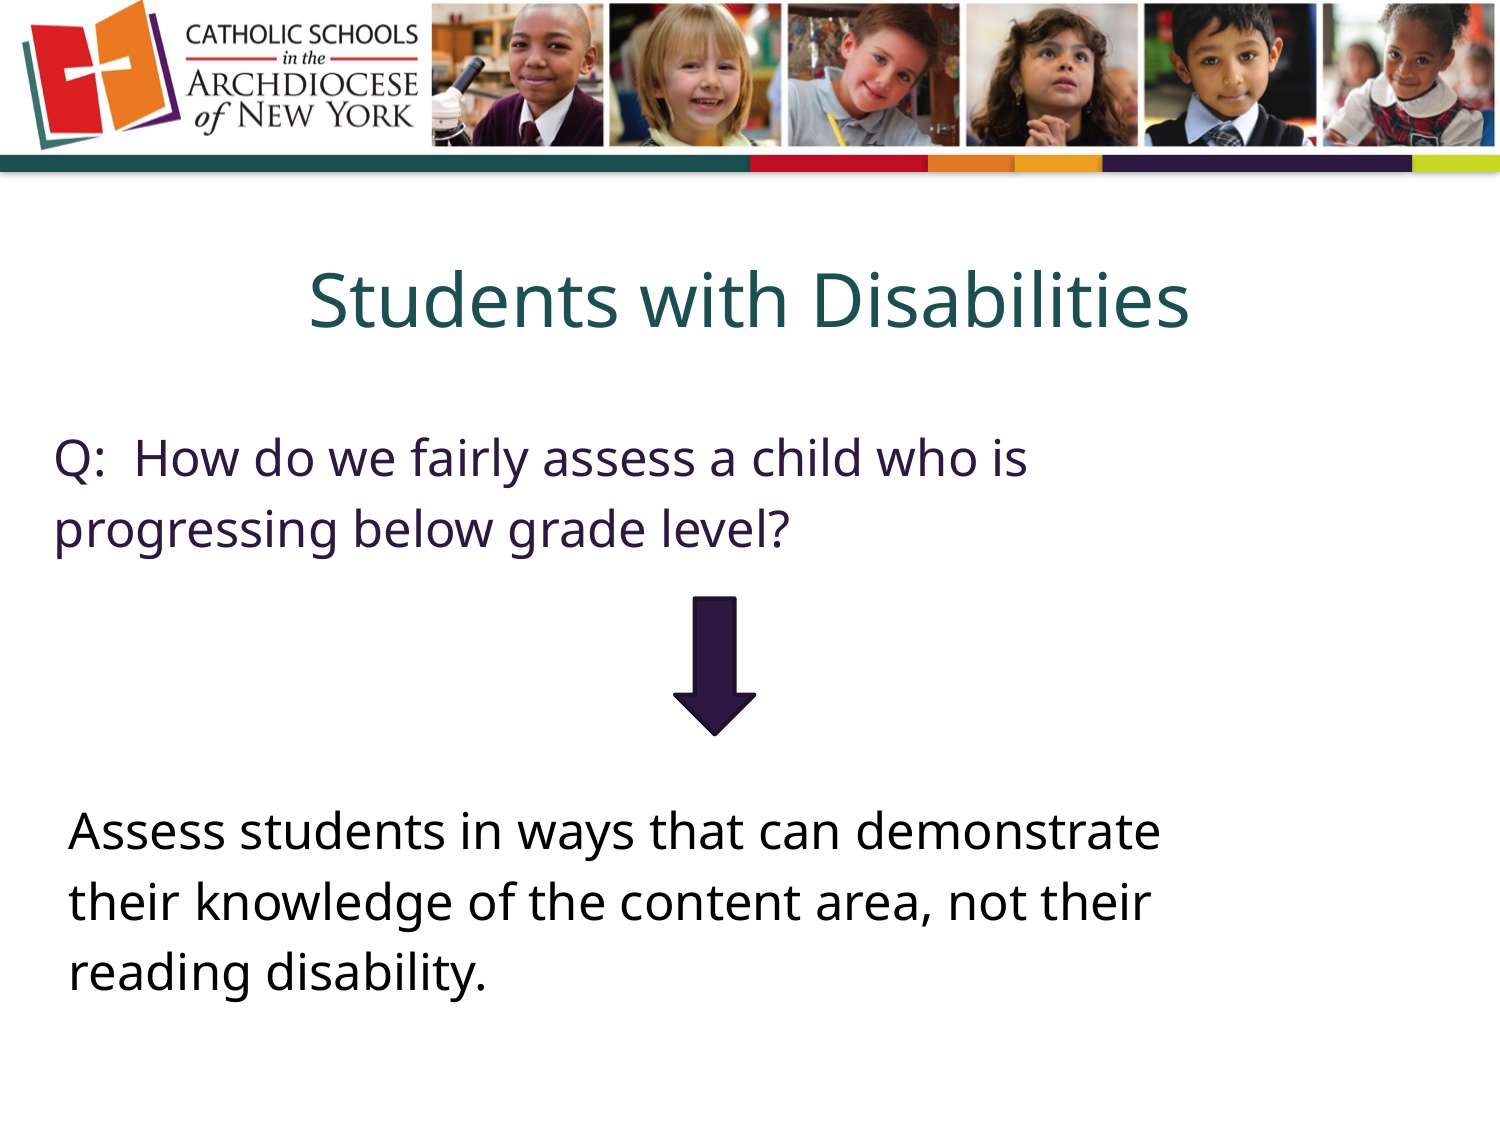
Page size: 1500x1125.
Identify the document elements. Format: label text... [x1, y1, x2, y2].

title Students with Disabilities [24, 197, 1475, 350]
list Q: How do we fairly assess a child who is progressing below grade level? Assess students in ways that can demonstrate their knowledge of the content area, not their reading disability. [12, 418, 1475, 1088]
picture [17, 0, 1500, 154]
text_box [673, 596, 757, 737]
